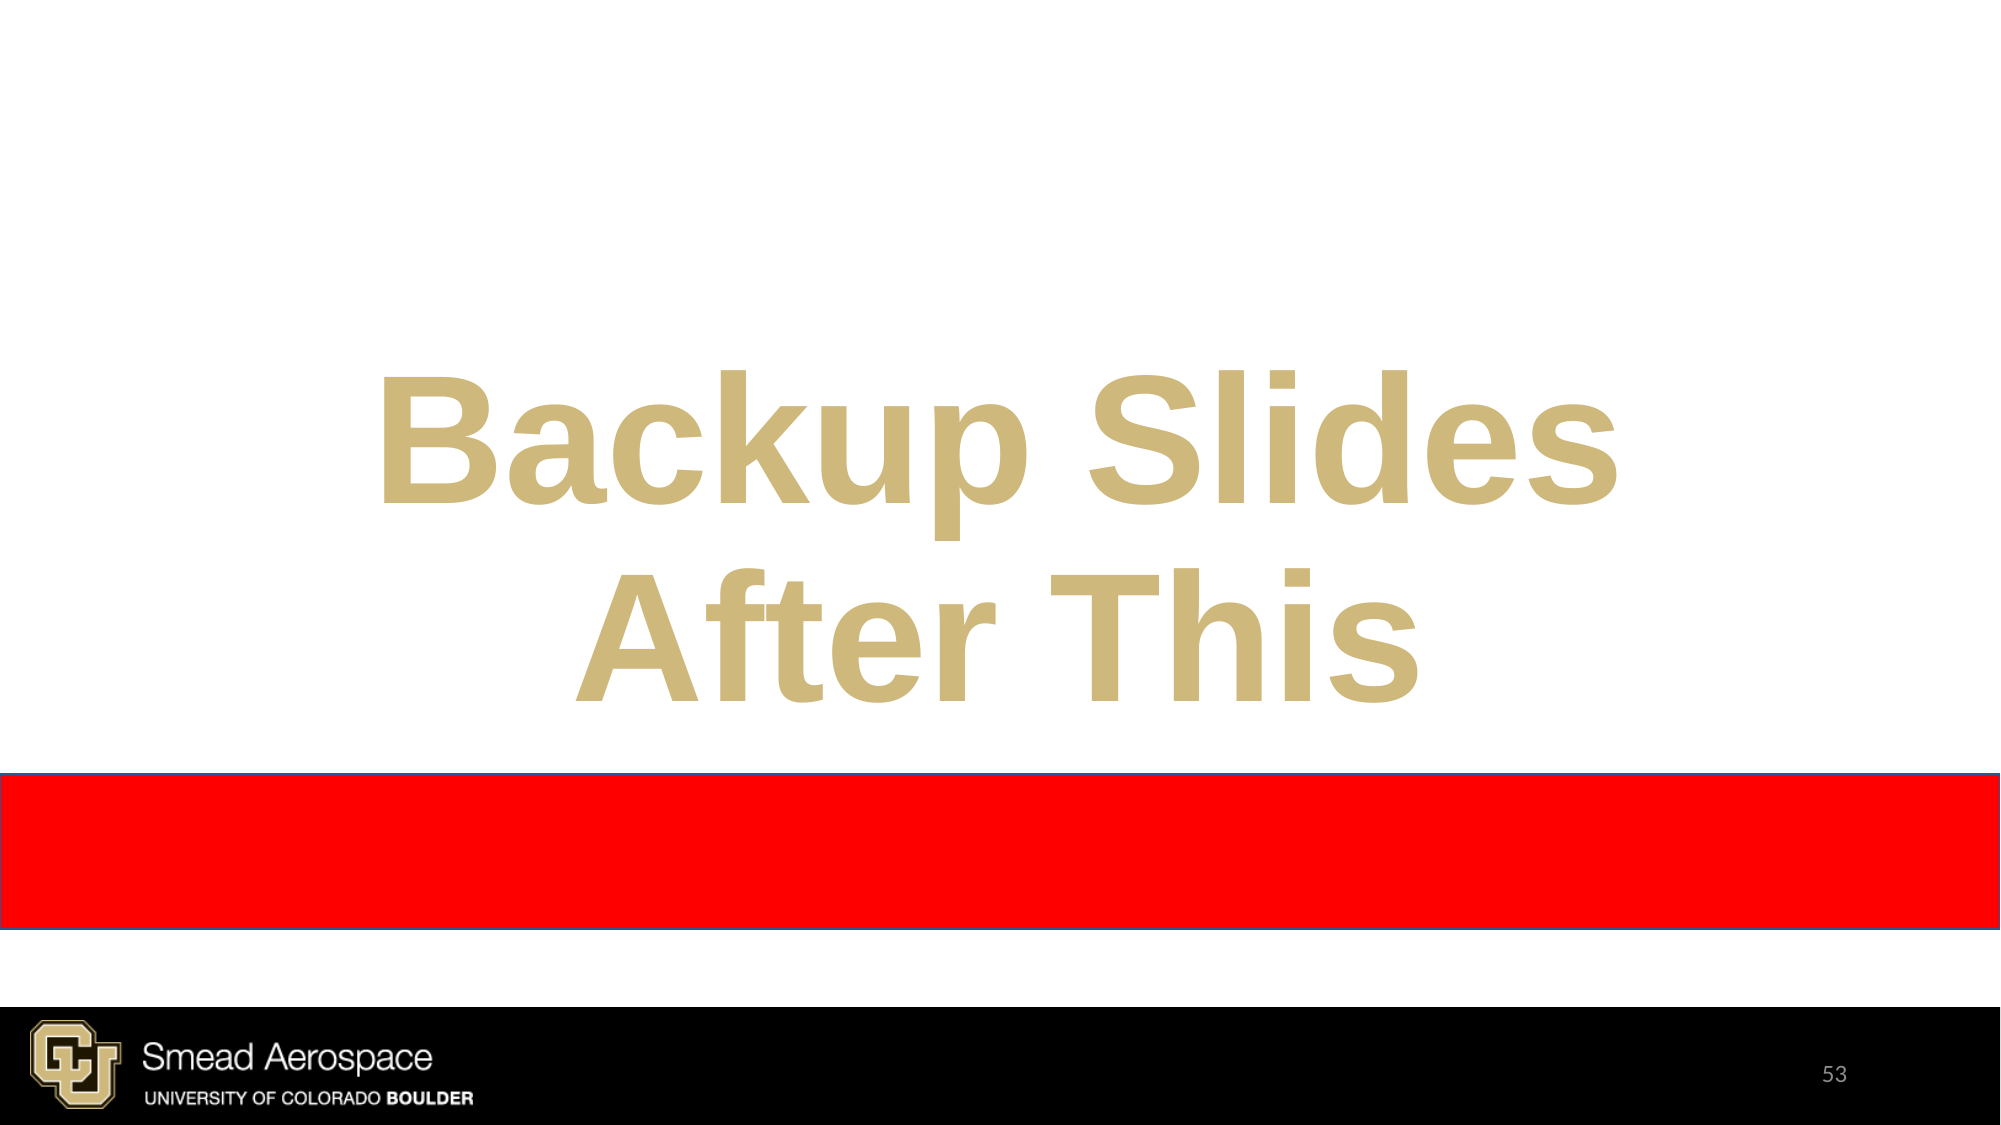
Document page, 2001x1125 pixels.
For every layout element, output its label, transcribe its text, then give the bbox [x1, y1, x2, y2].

picture [30, 1020, 473, 1109]
title Backup Slides After This [136, 280, 1862, 749]
slide_number 53 [1412, 1042, 1863, 1103]
text_box [0, 773, 2000, 930]
